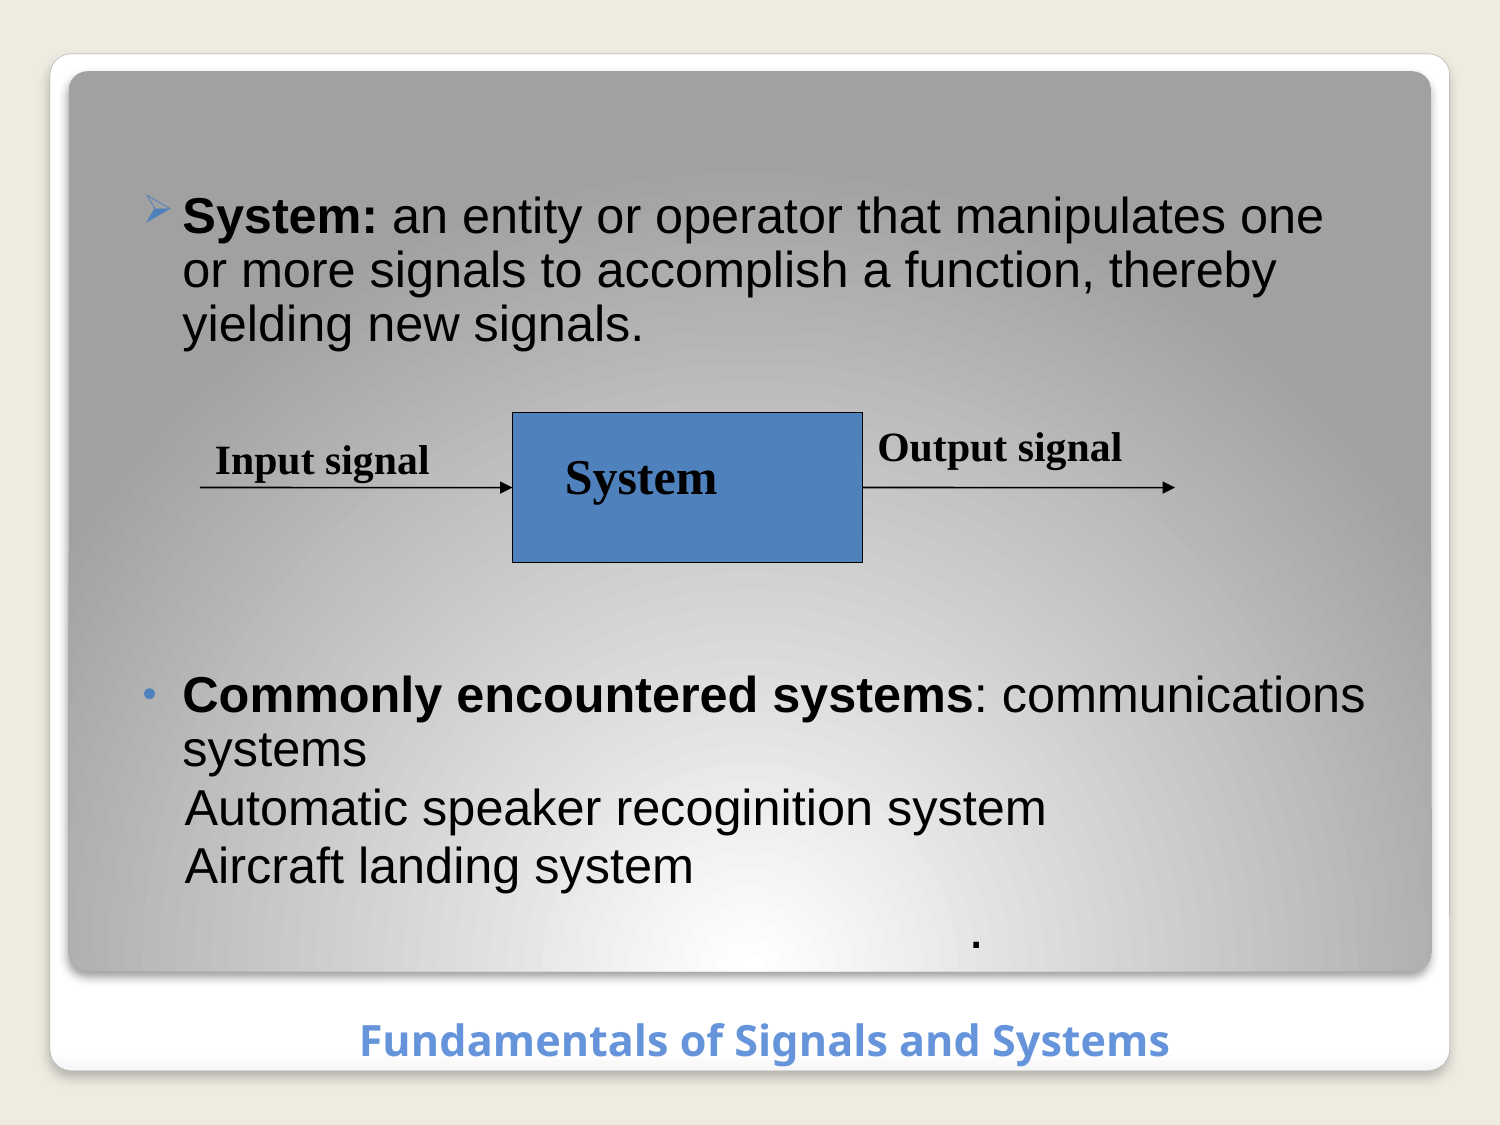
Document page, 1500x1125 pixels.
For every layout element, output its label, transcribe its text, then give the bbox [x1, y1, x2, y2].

text_box [512, 412, 863, 563]
text_box Output signal [862, 412, 1163, 478]
title Fundamentals of Signals and Systems [87, 950, 1430, 1073]
text_box [500, 481, 512, 494]
list System: an entity or operator that manipulates one or more signals to accomplish a function, thereby yielding new signals. Commonly encountered systems: communications systems Automatic speaker recoginition system Aircraft landing system . [112, 174, 1388, 976]
text_box [862, 481, 1175, 494]
text_box System [549, 437, 825, 513]
text_box Input signal [199, 425, 500, 490]
